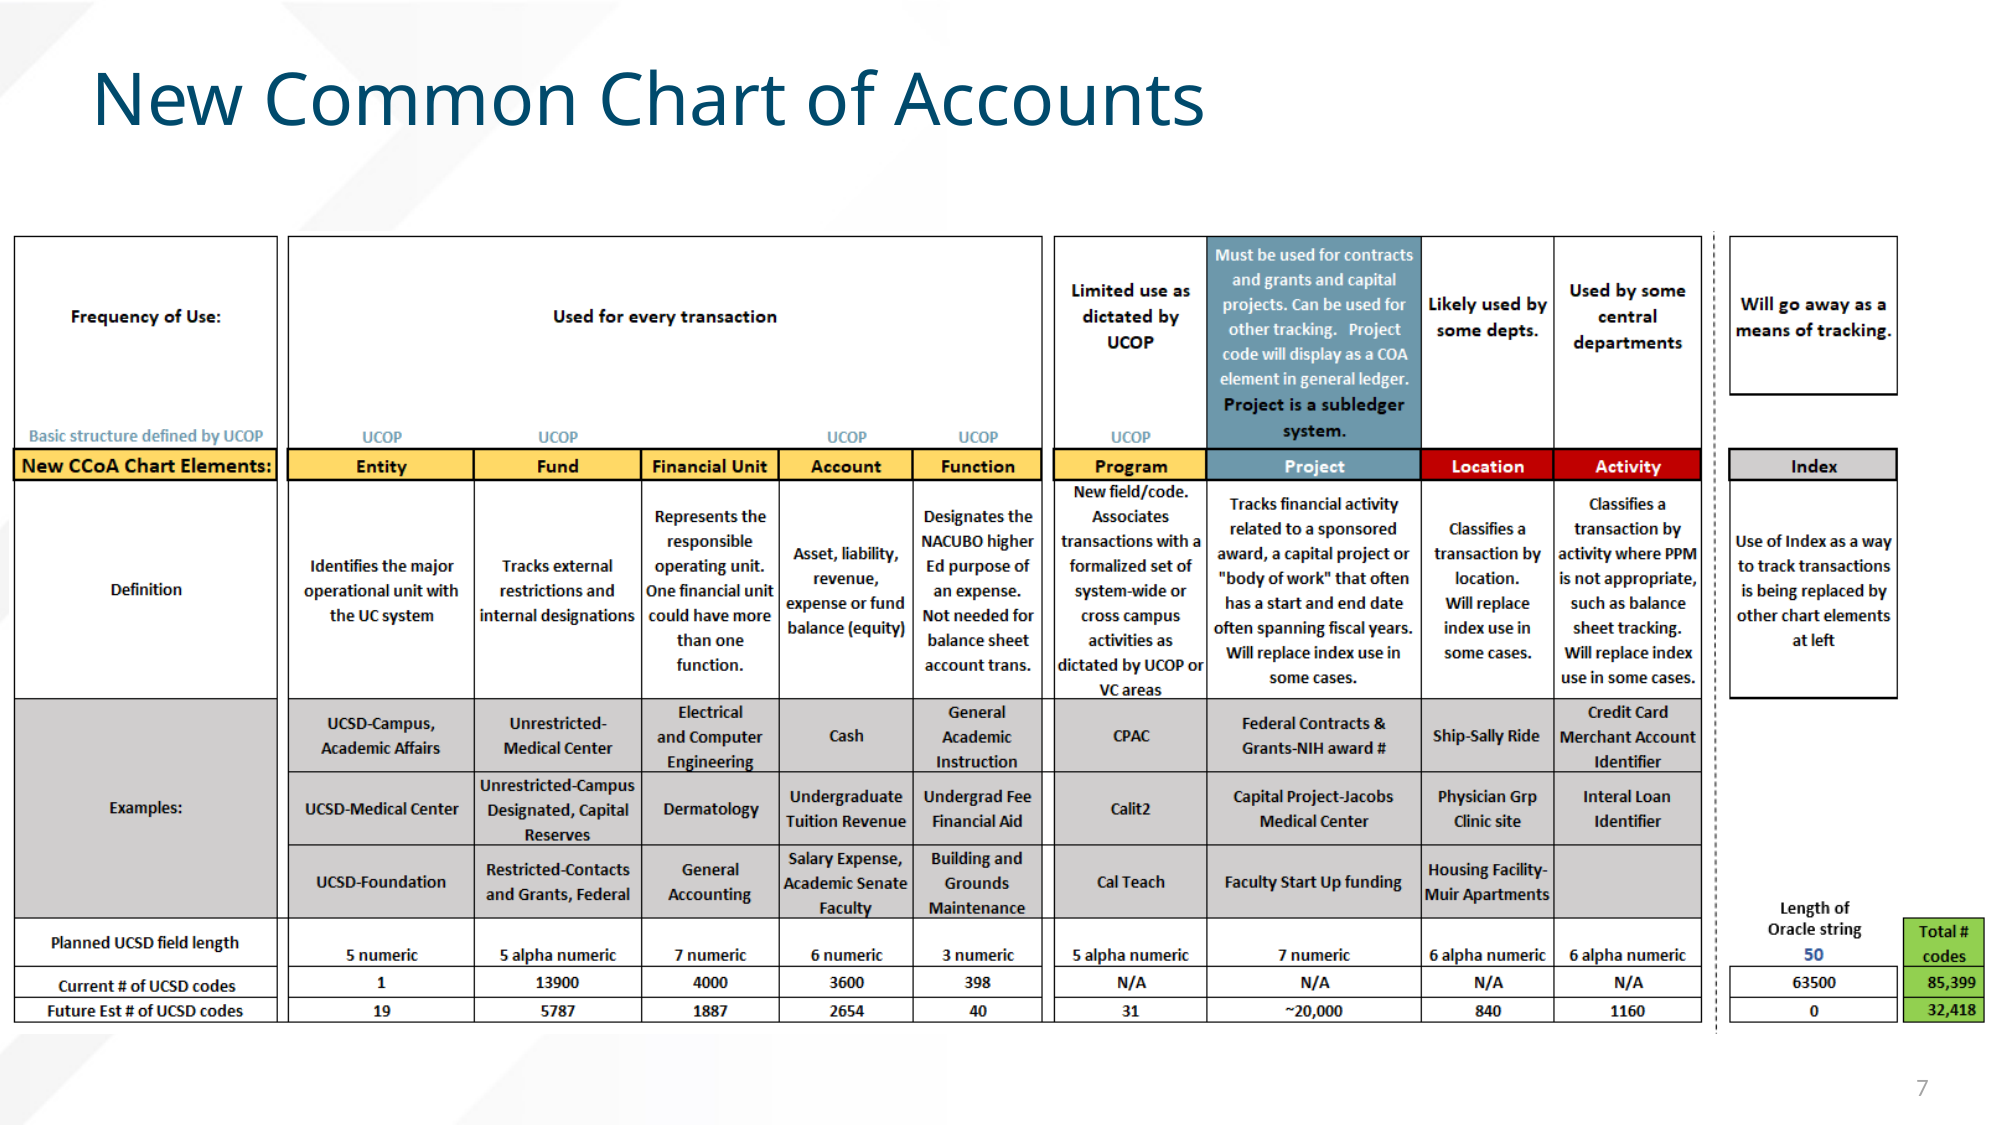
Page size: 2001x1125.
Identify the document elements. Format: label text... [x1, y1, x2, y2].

picture [0, 0, 2001, 1125]
title New Common Chart of Accounts [76, 54, 1930, 179]
slide_number 7 [1493, 1056, 1944, 1116]
